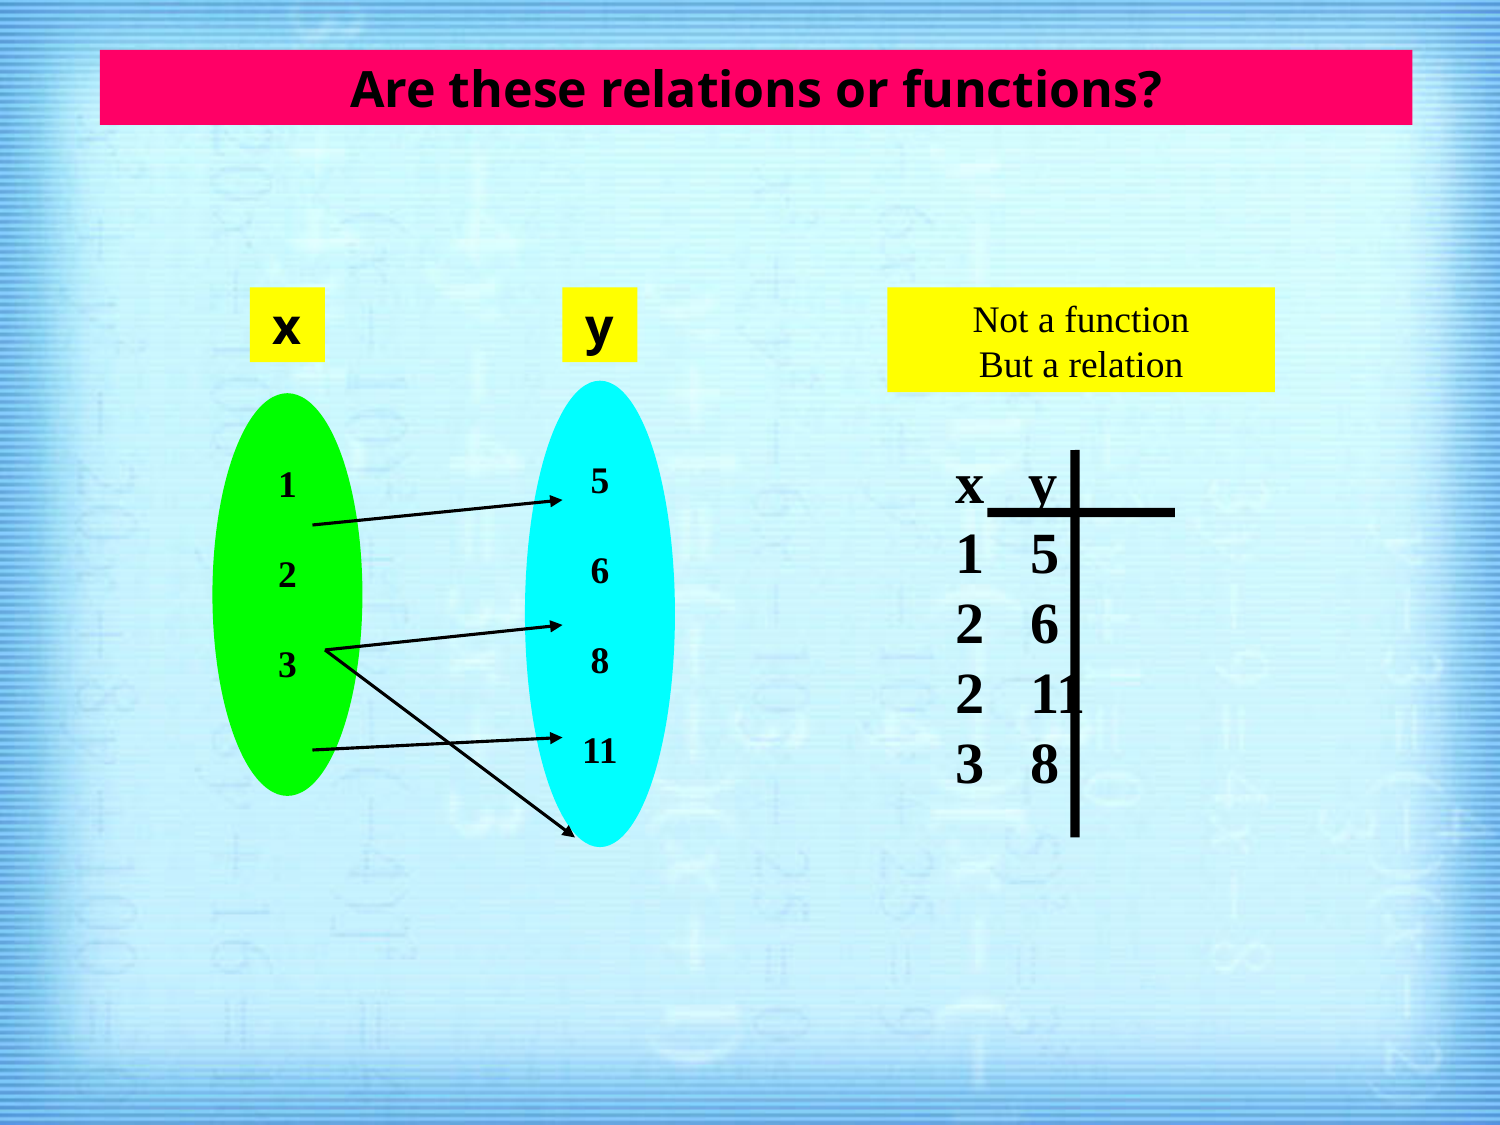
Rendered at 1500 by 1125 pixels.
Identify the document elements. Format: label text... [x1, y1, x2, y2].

text_box [450, 731, 563, 745]
text_box x y 5 6 11 8 [940, 437, 1223, 943]
text_box 5 6 8 11 [524, 380, 675, 848]
text_box [312, 495, 563, 526]
text_box Not a function But a relation [887, 287, 1275, 393]
text_box x [249, 287, 325, 363]
text_box Are these relations or functions? [99, 49, 1413, 125]
text_box 1 2 3 [212, 393, 363, 796]
text_box y [562, 287, 638, 363]
picture [0, 0, 1500, 1125]
text_box [326, 620, 563, 650]
text_box [324, 649, 575, 838]
